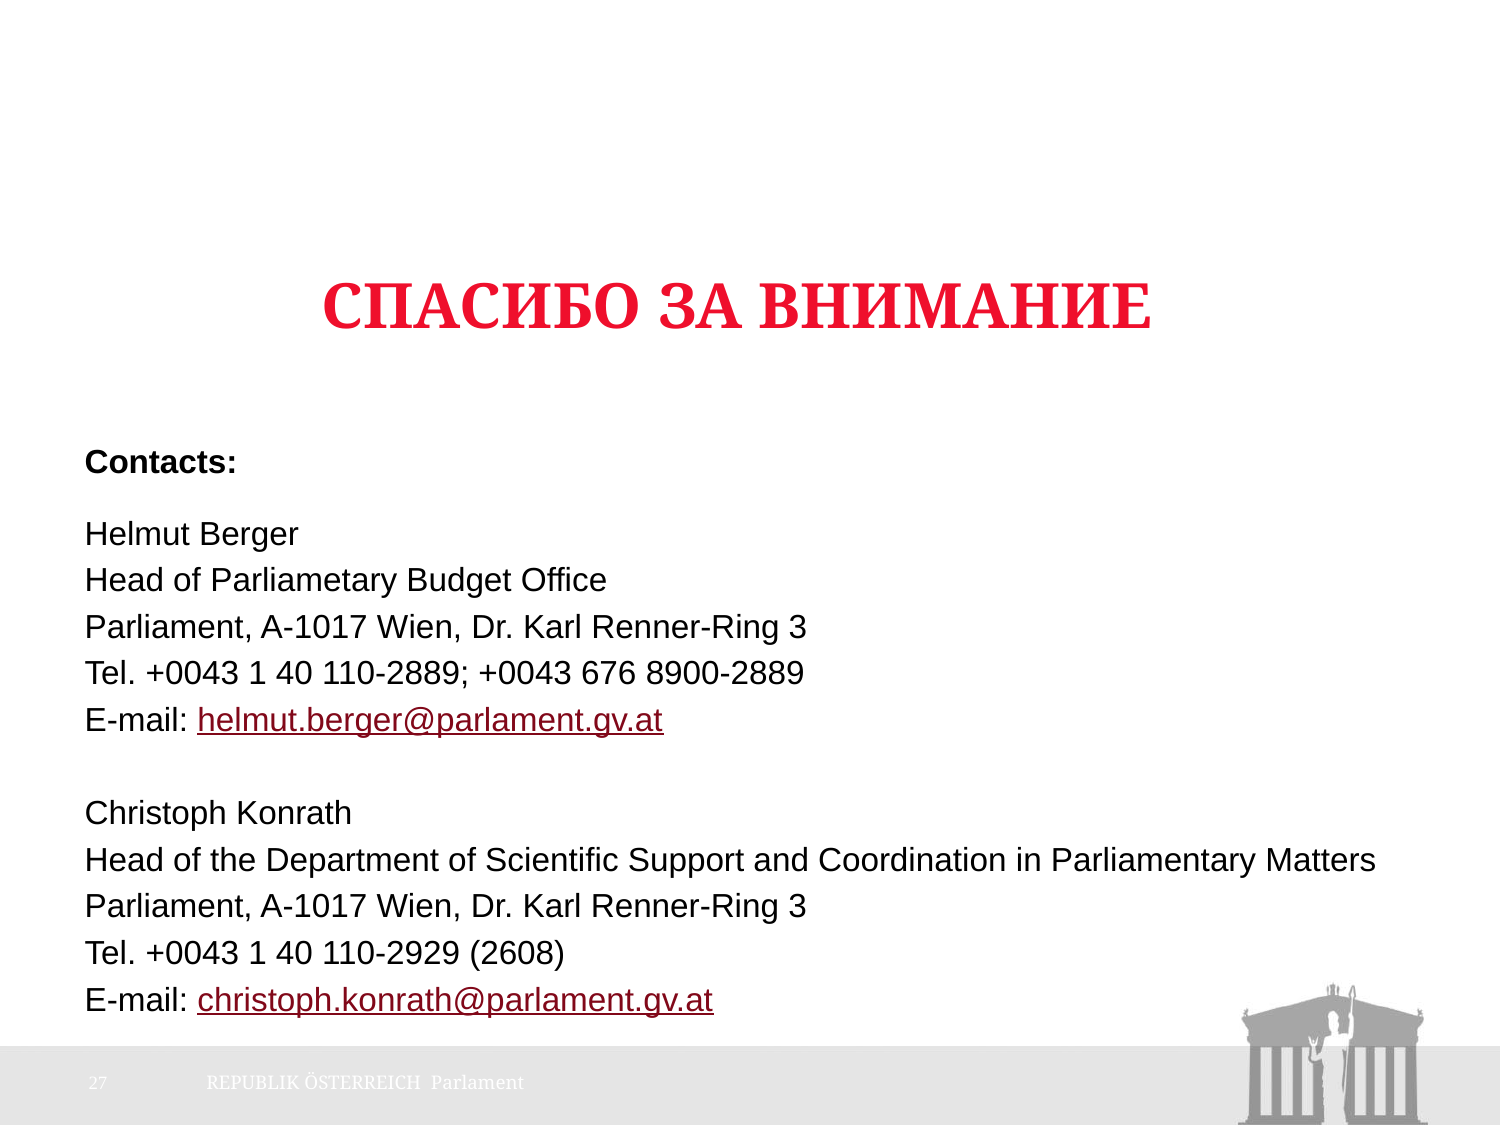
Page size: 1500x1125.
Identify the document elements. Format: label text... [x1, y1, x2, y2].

list Contacts: Helmut Berger Head of Parliametary Budget Office Parliament, A-1017 Wien, Dr. Karl Renner-Ring 3 Tel. +0043 1 40 110-2889; +0043 676 8900-2889 E-mail: helmut.berger@parlament.gv.at Christoph Konrath Head of the Department of Scientific Support and Coordination in Parliamentary Matters Parliament, A-1017 Wien, Dr. Karl Renner-Ring 3 Tel. +0043 1 40 110-2929 (2608) E-mail: christoph.konrath@parlament.gv.at [69, 432, 1413, 1047]
slide_number 27 [88, 1070, 151, 1125]
picture [0, 0, 1500, 1125]
footer REPUBLIK ÖSTERREICH Parlament [206, 1070, 595, 1121]
title Спасибо за внимание [62, 87, 1413, 350]
